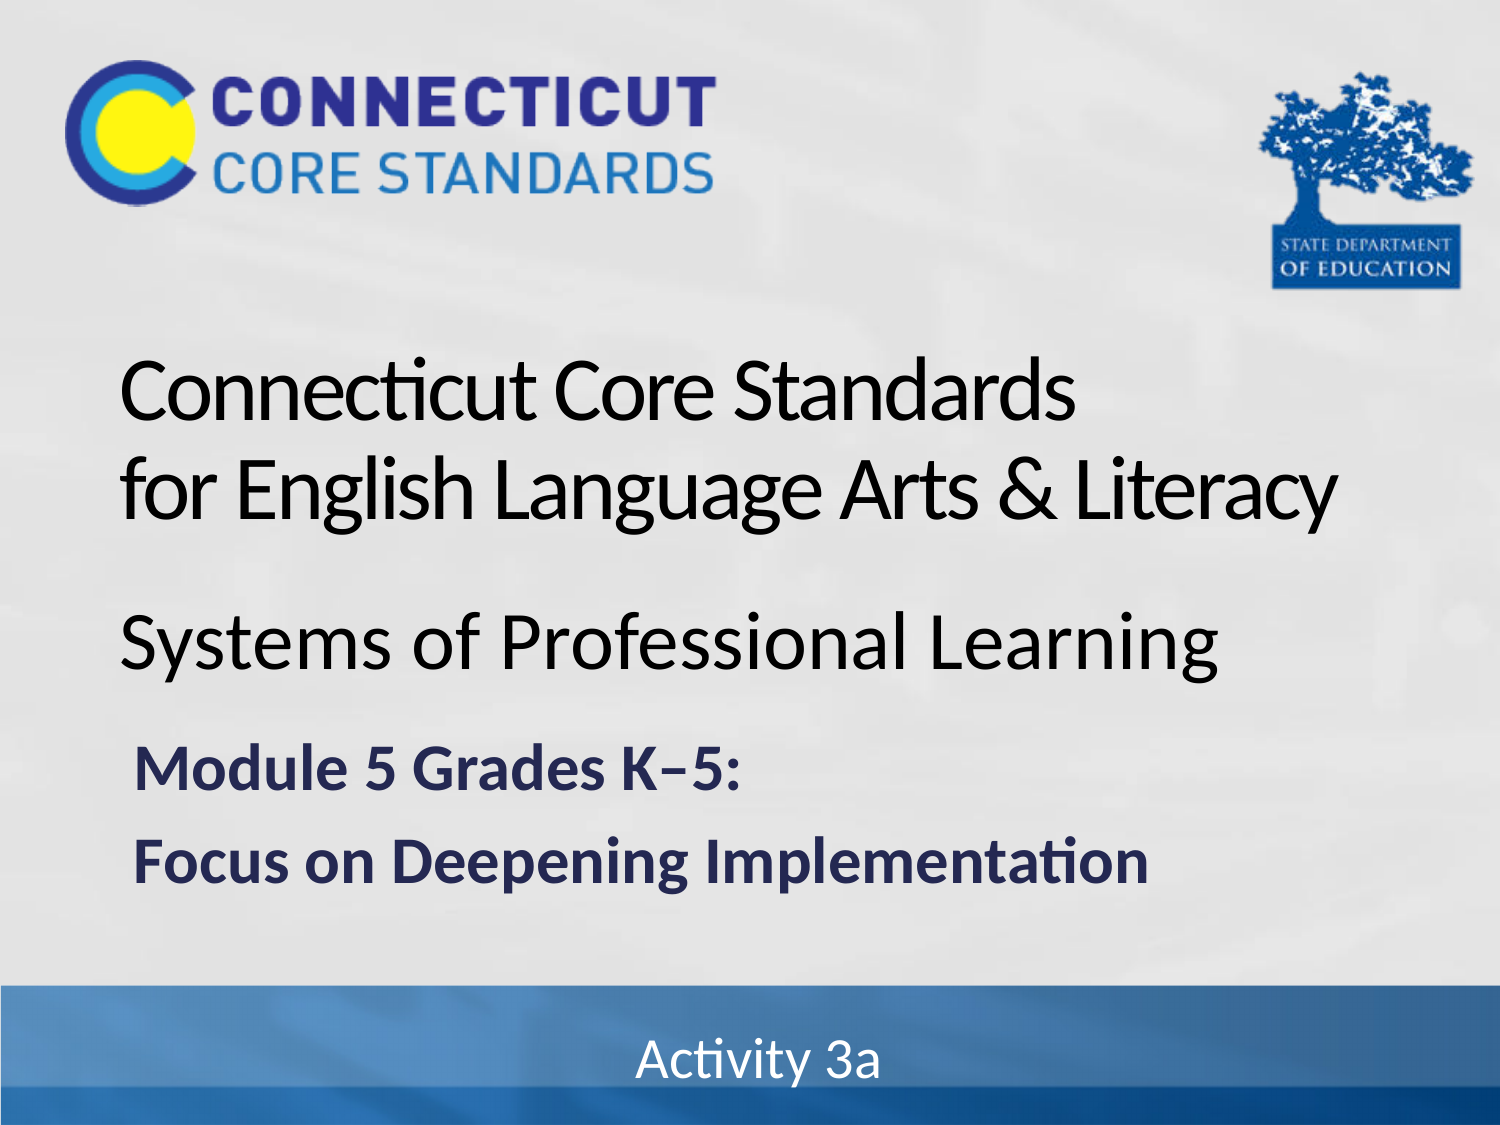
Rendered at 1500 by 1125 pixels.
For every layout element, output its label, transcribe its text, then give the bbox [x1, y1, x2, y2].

picture [0, 0, 1500, 985]
title Connecticut Core Standards for English Language Arts & Literacy [119, 341, 1380, 592]
picture [2, 986, 1500, 1125]
text_box Module 5 Grades K–5: Focus on Deepening Implementation [118, 725, 1439, 906]
subtitle Systems of Professional Learning [119, 597, 1380, 674]
